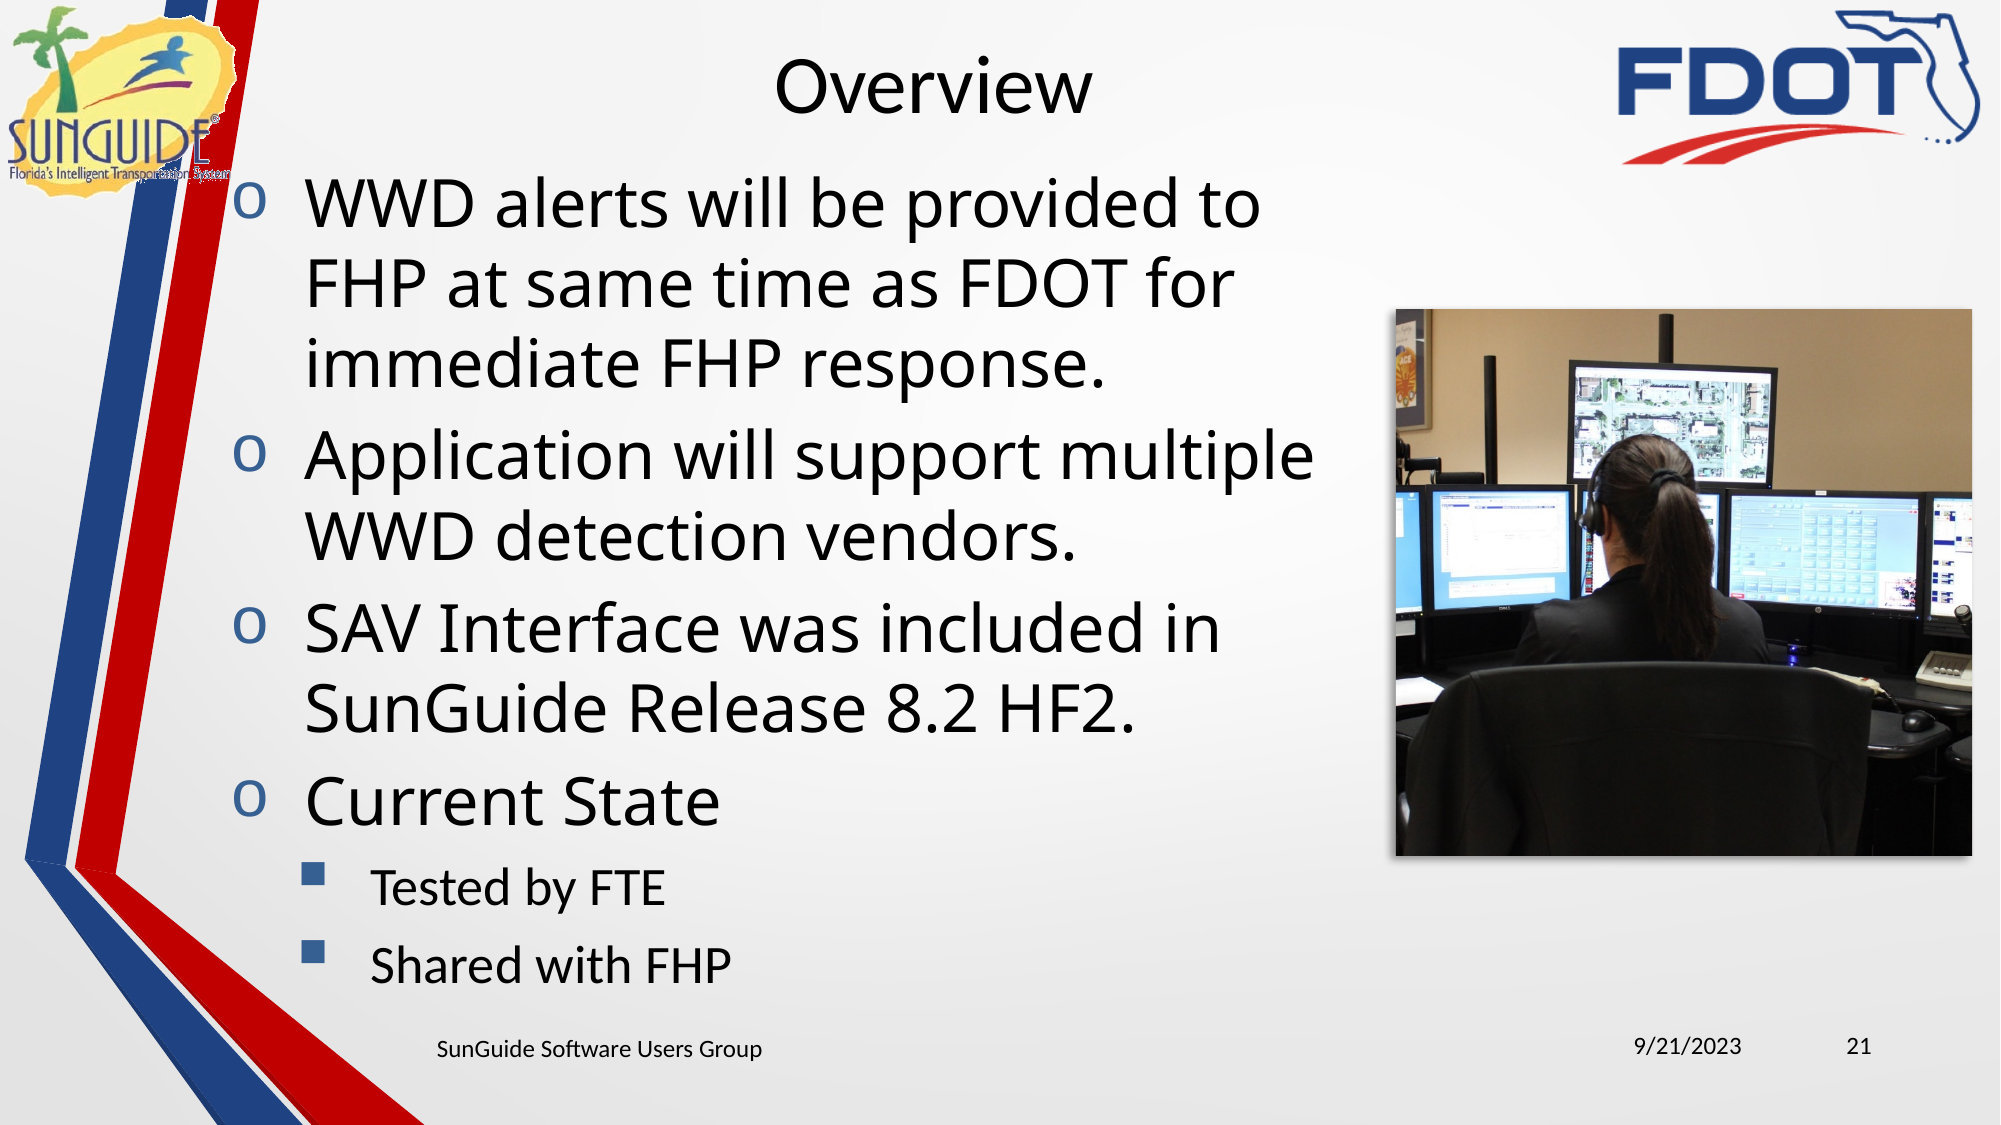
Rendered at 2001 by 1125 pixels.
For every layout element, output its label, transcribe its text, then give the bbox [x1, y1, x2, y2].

slide_number 21 [1796, 1014, 1887, 1075]
picture [1395, 309, 1973, 856]
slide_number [1569, 1014, 1758, 1075]
footer SunGuide Software Users Group [421, 1017, 1584, 1078]
text_box Overview [272, 23, 1596, 139]
picture [2, 0, 249, 209]
list WWD alerts will be provided to FHP at same time as FDOT for immediate FHP response. Application will support multiple WWD detection vendors. SAV Interface was included in SunGuide Release 8.2 HF2. Current State Tested by FTE Shared with FHP [214, 153, 1357, 1102]
picture [1611, 0, 1983, 172]
